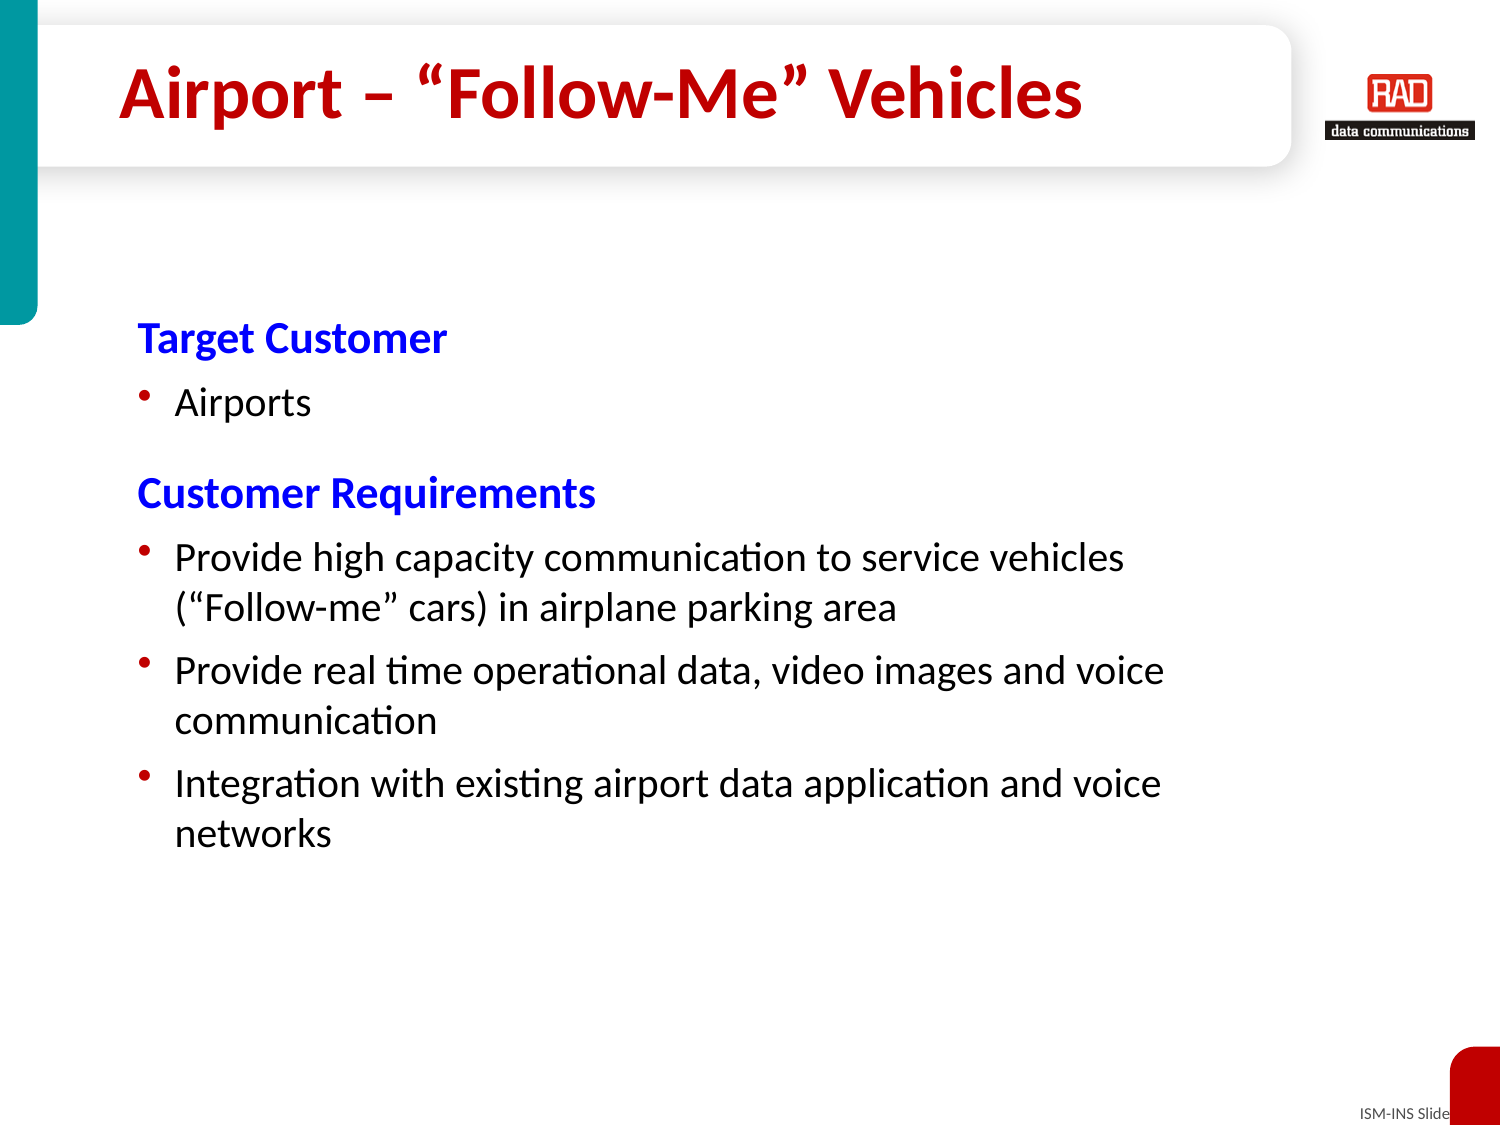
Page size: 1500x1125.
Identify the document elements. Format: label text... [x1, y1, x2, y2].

picture [1325, 74, 1475, 140]
list Target Customer Airports Customer Requirements Provide high capacity communication to service vehicles (“Follow-me” cars) in airplane parking area Provide real time operational data, video images and voice communication Integration with existing airport data application and voice networks [122, 300, 1292, 890]
title Airport – “Follow-Me” Vehicles [104, 43, 1215, 149]
